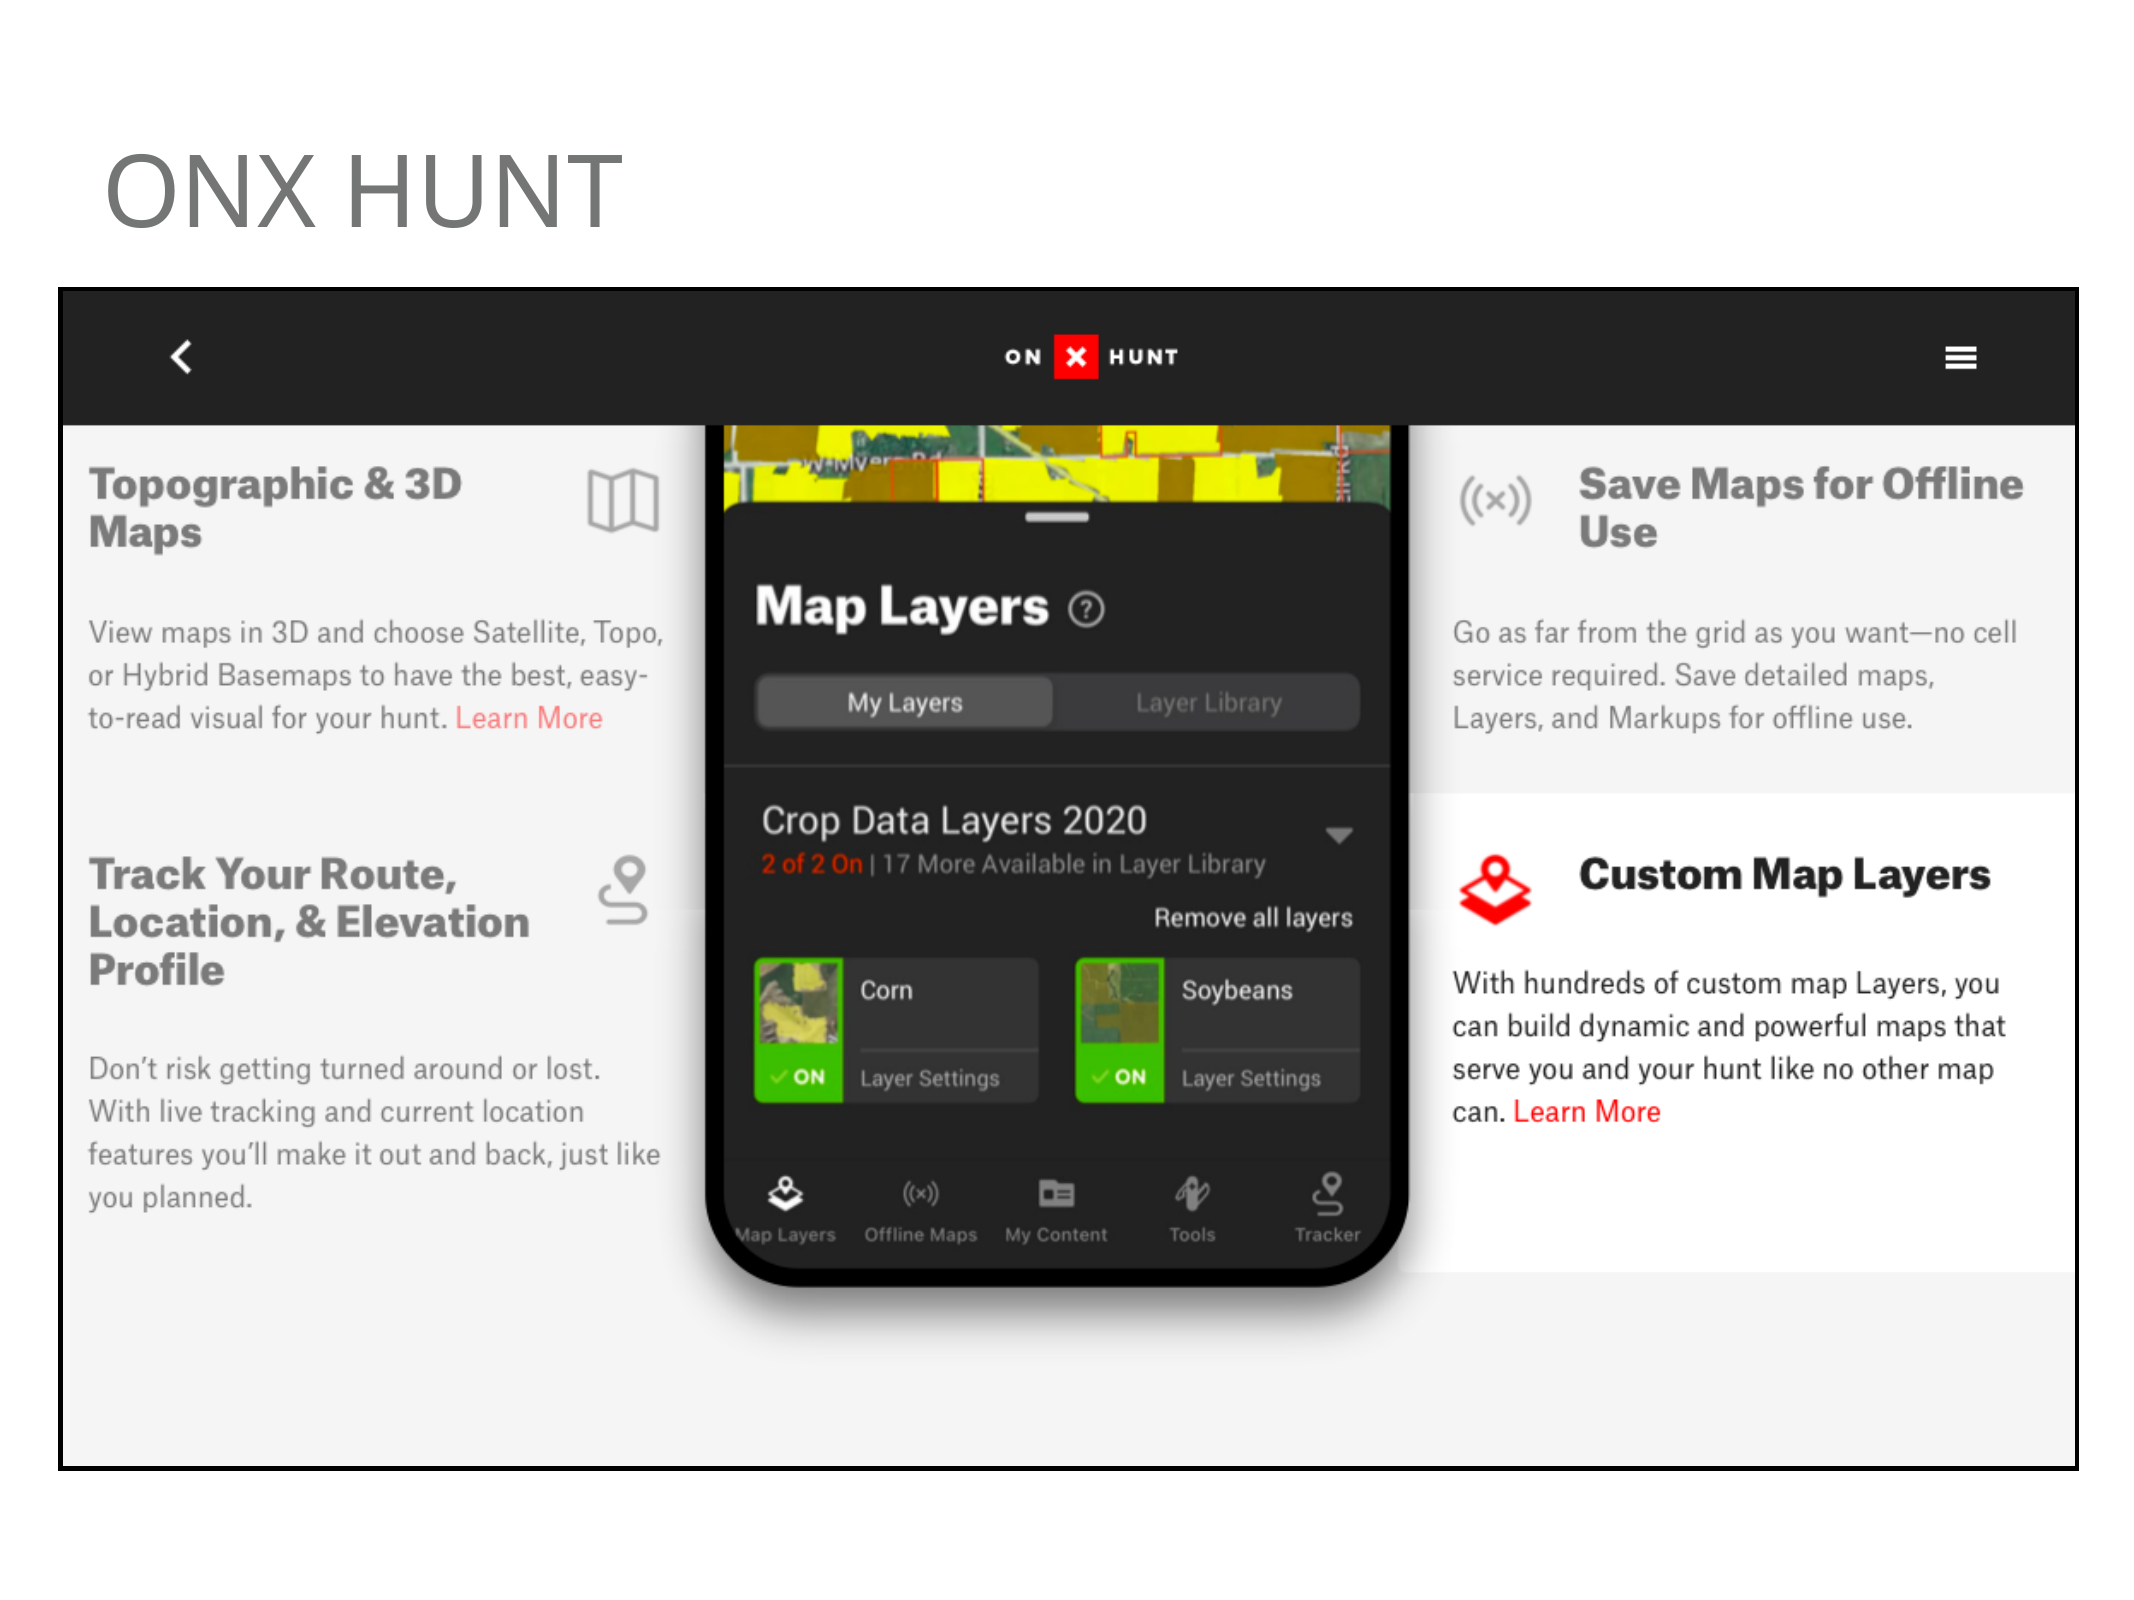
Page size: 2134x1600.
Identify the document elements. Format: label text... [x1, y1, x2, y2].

title Onx hunt [93, 118, 2041, 238]
picture [62, 290, 2076, 1467]
